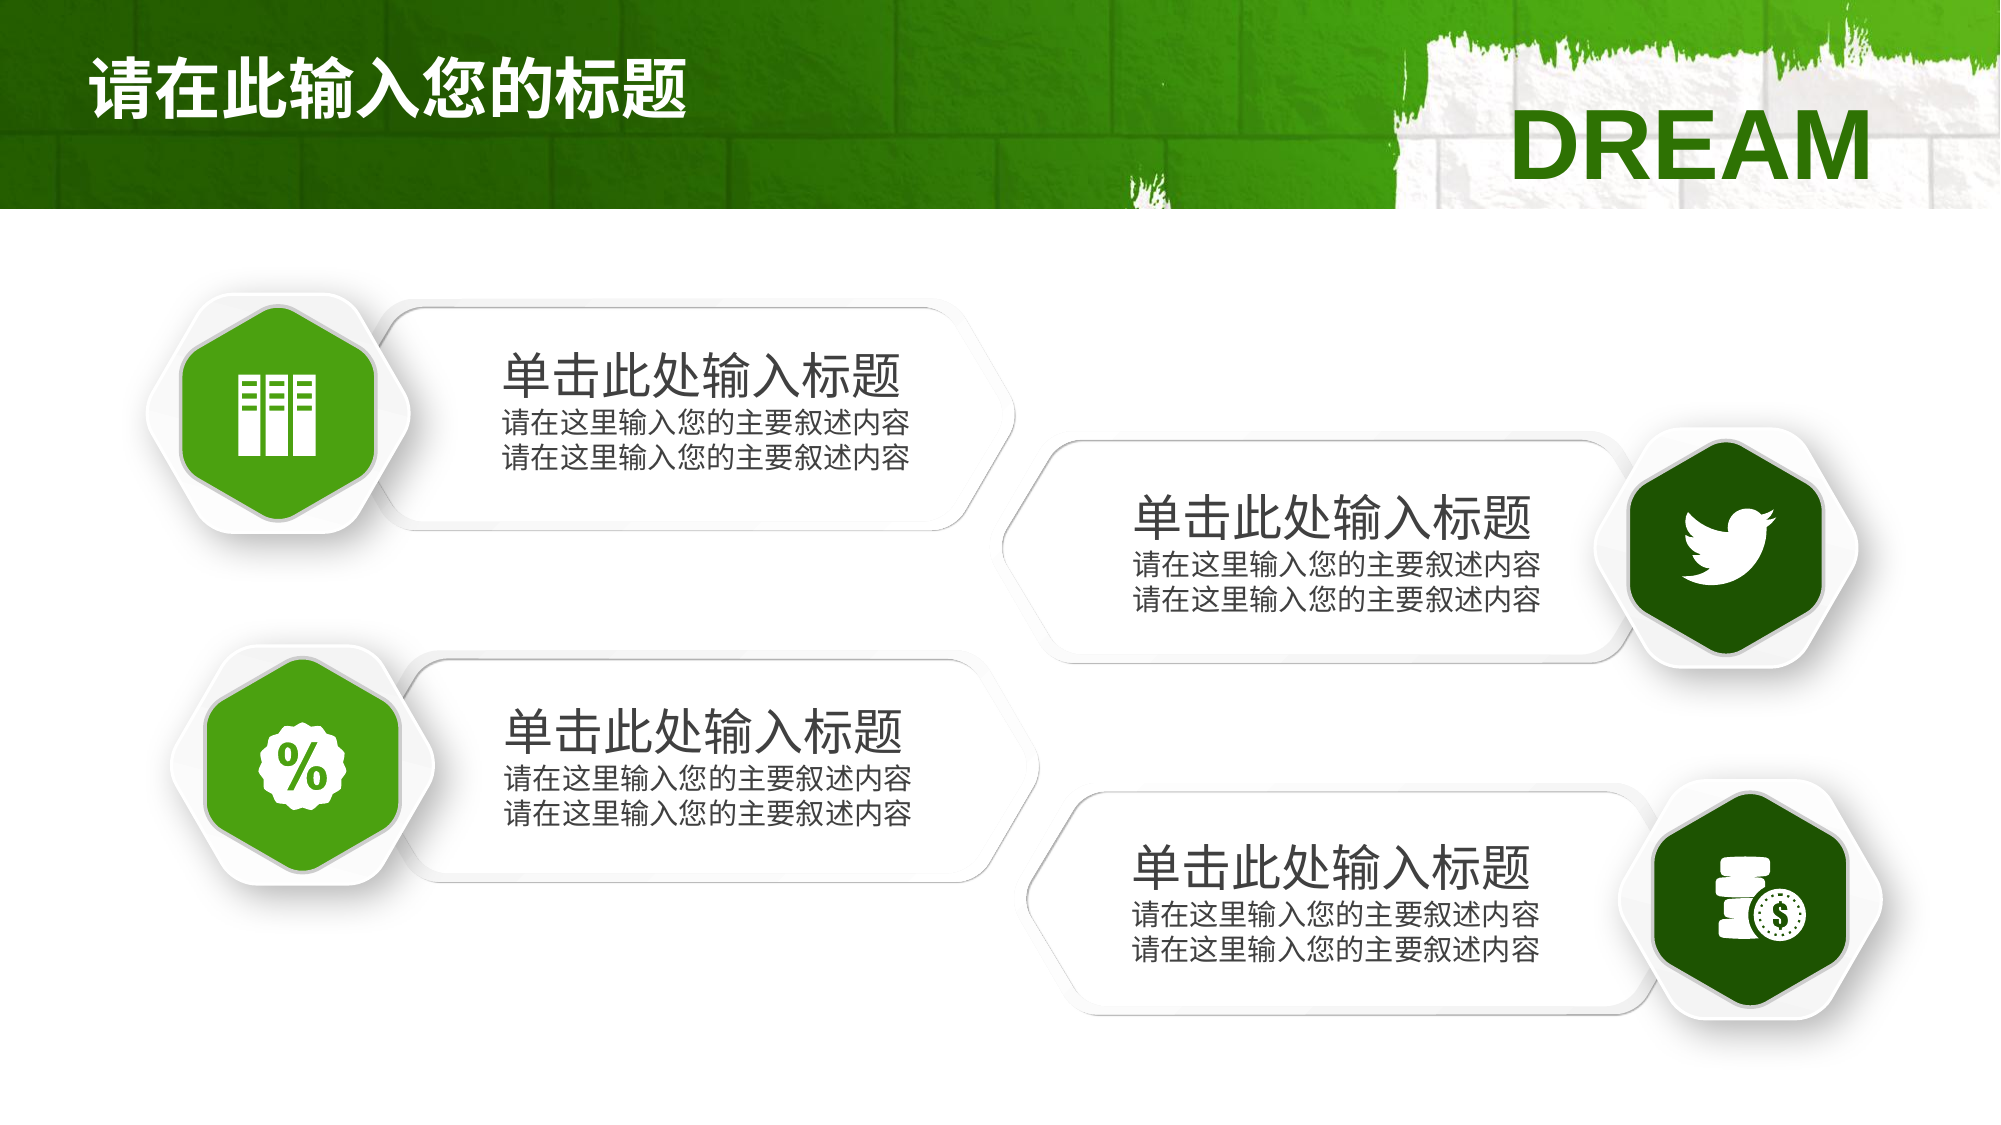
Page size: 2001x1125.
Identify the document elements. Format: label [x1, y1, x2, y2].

text_box [183, 632, 1039, 931]
text_box [1014, 767, 1870, 1067]
text_box [159, 280, 1015, 575]
picture [0, 0, 2000, 209]
text_box [989, 415, 1845, 717]
